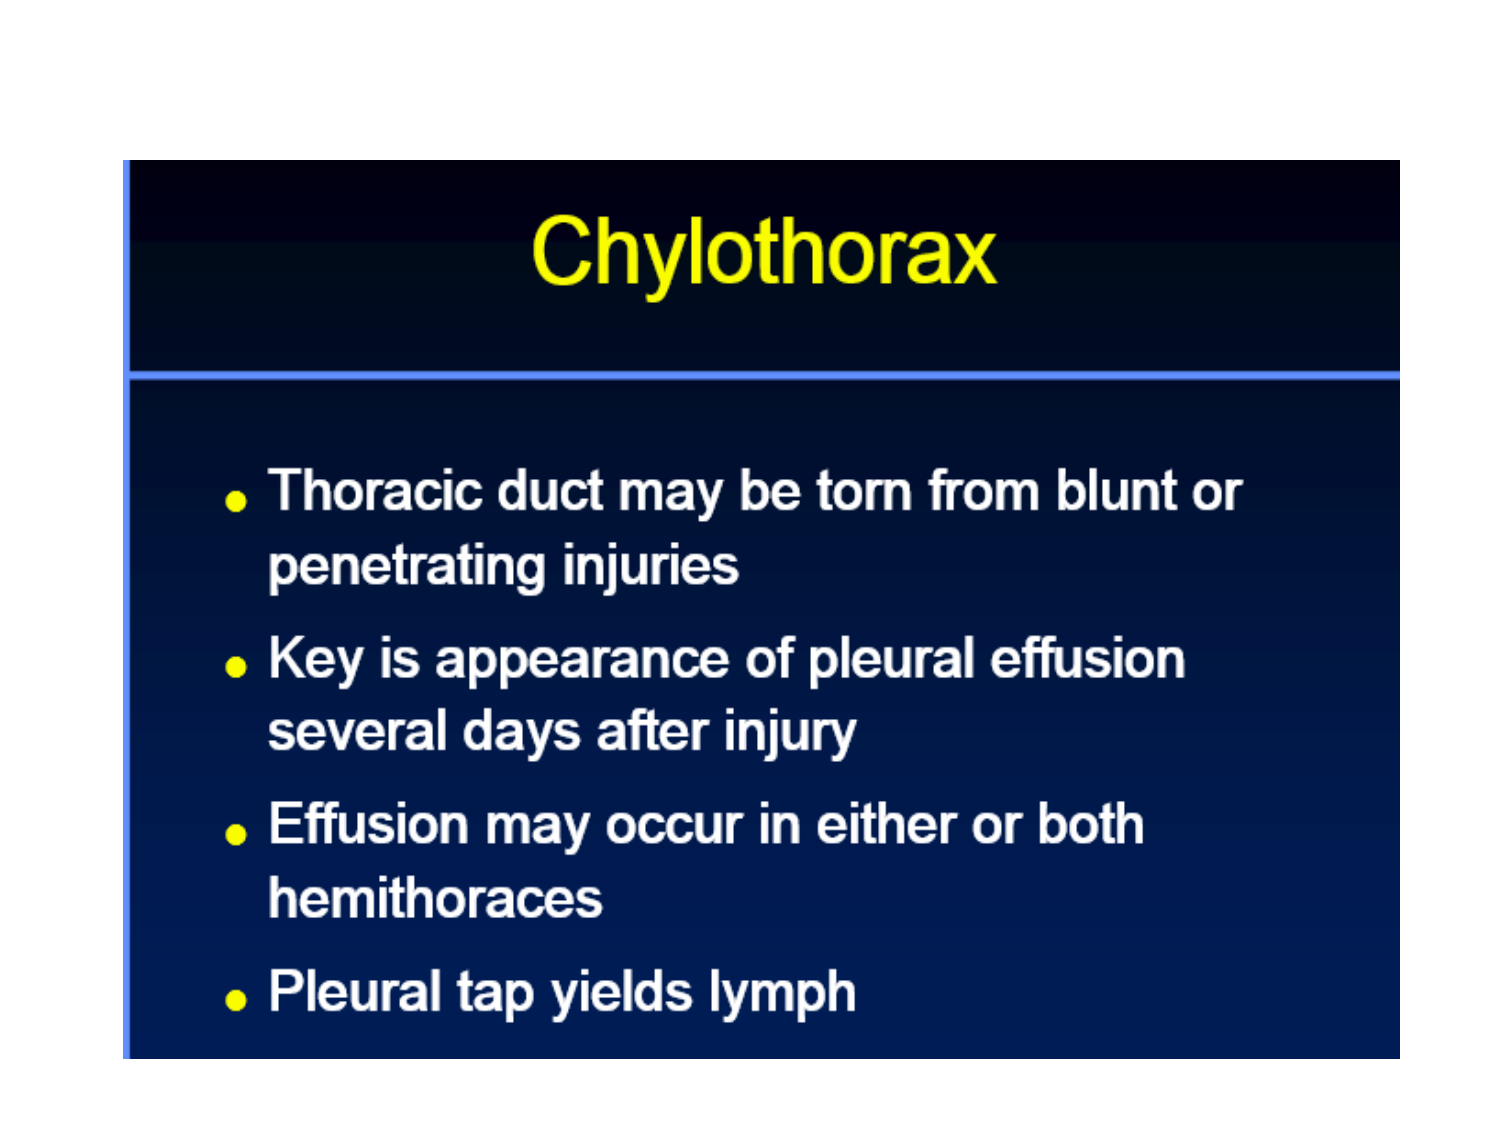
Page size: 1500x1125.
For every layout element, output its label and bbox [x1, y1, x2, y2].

list [123, 160, 1400, 1059]
